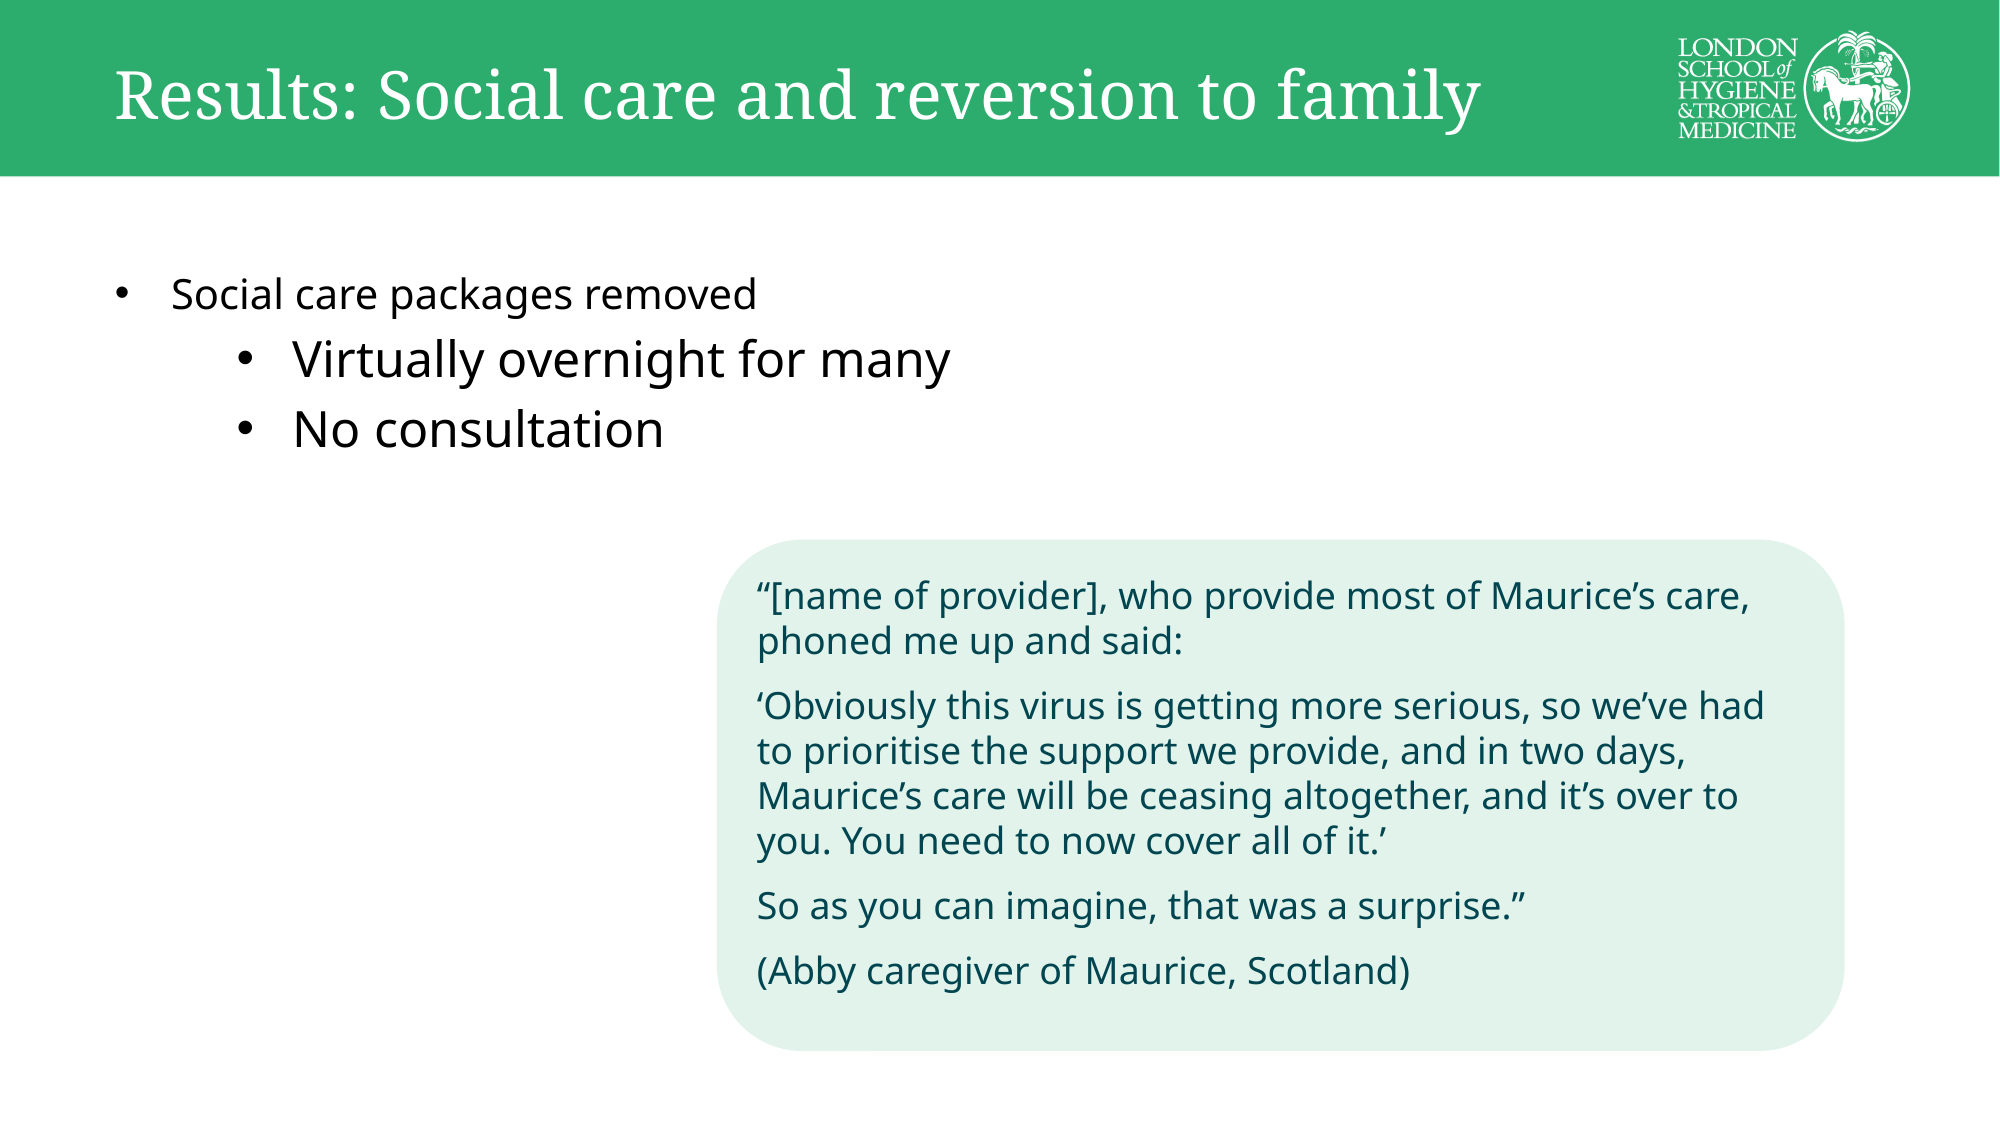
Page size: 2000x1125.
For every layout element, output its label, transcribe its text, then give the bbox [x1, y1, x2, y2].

picture [0, 0, 2000, 1125]
text_box “[name of provider], who provide most of Maurice’s care, phoned me up and said: ‘Obviously this virus is getting more serious, so we’ve had to prioritise the support we provide, and in two days, Maurice’s care will be ceasing altogether, and it’s over to you. You need to now cover all of it.’ So as you can imagine, that was a surprise.” (Abby caregiver of Maurice, Scotland) [716, 539, 1845, 1052]
title Results: Social care and reversion to family [99, 45, 1641, 148]
list Social care packages removed Virtually overnight for many No consultation [99, 260, 1900, 1052]
